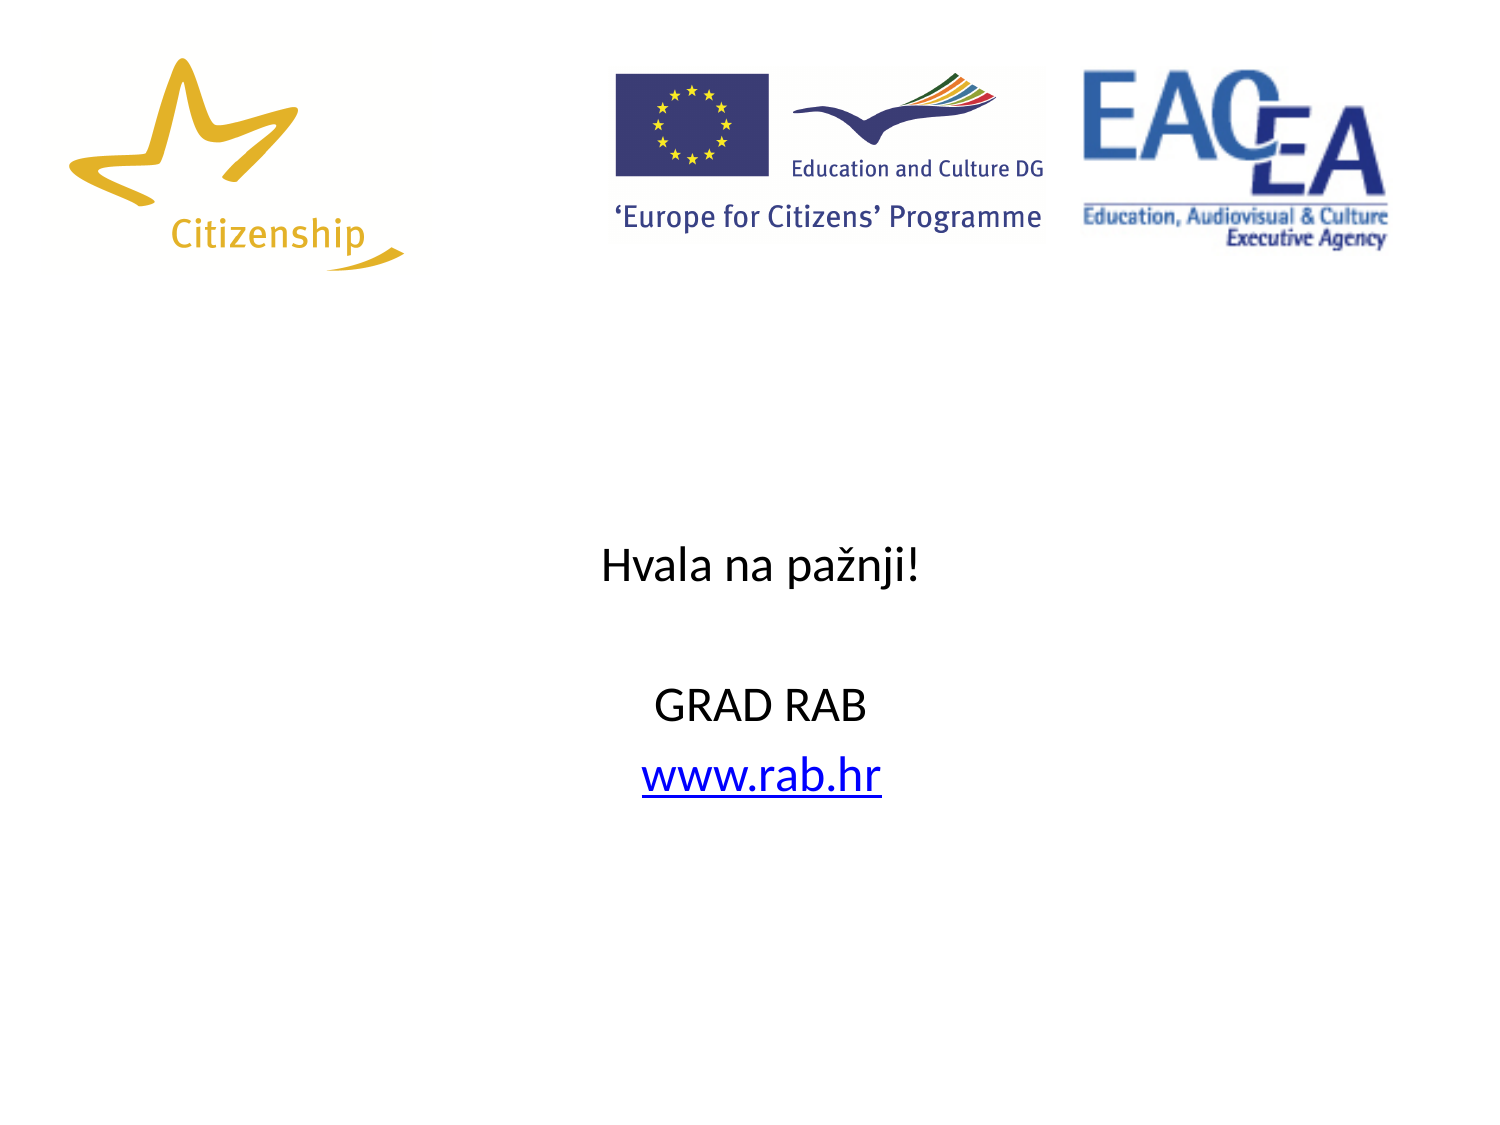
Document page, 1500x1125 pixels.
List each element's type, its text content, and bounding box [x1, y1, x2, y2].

picture [1080, 66, 1393, 256]
list Hvala na pažnji! GRAD RAB www.rab.hr [135, 314, 1388, 1000]
picture [40, 30, 432, 276]
picture [608, 66, 1046, 244]
